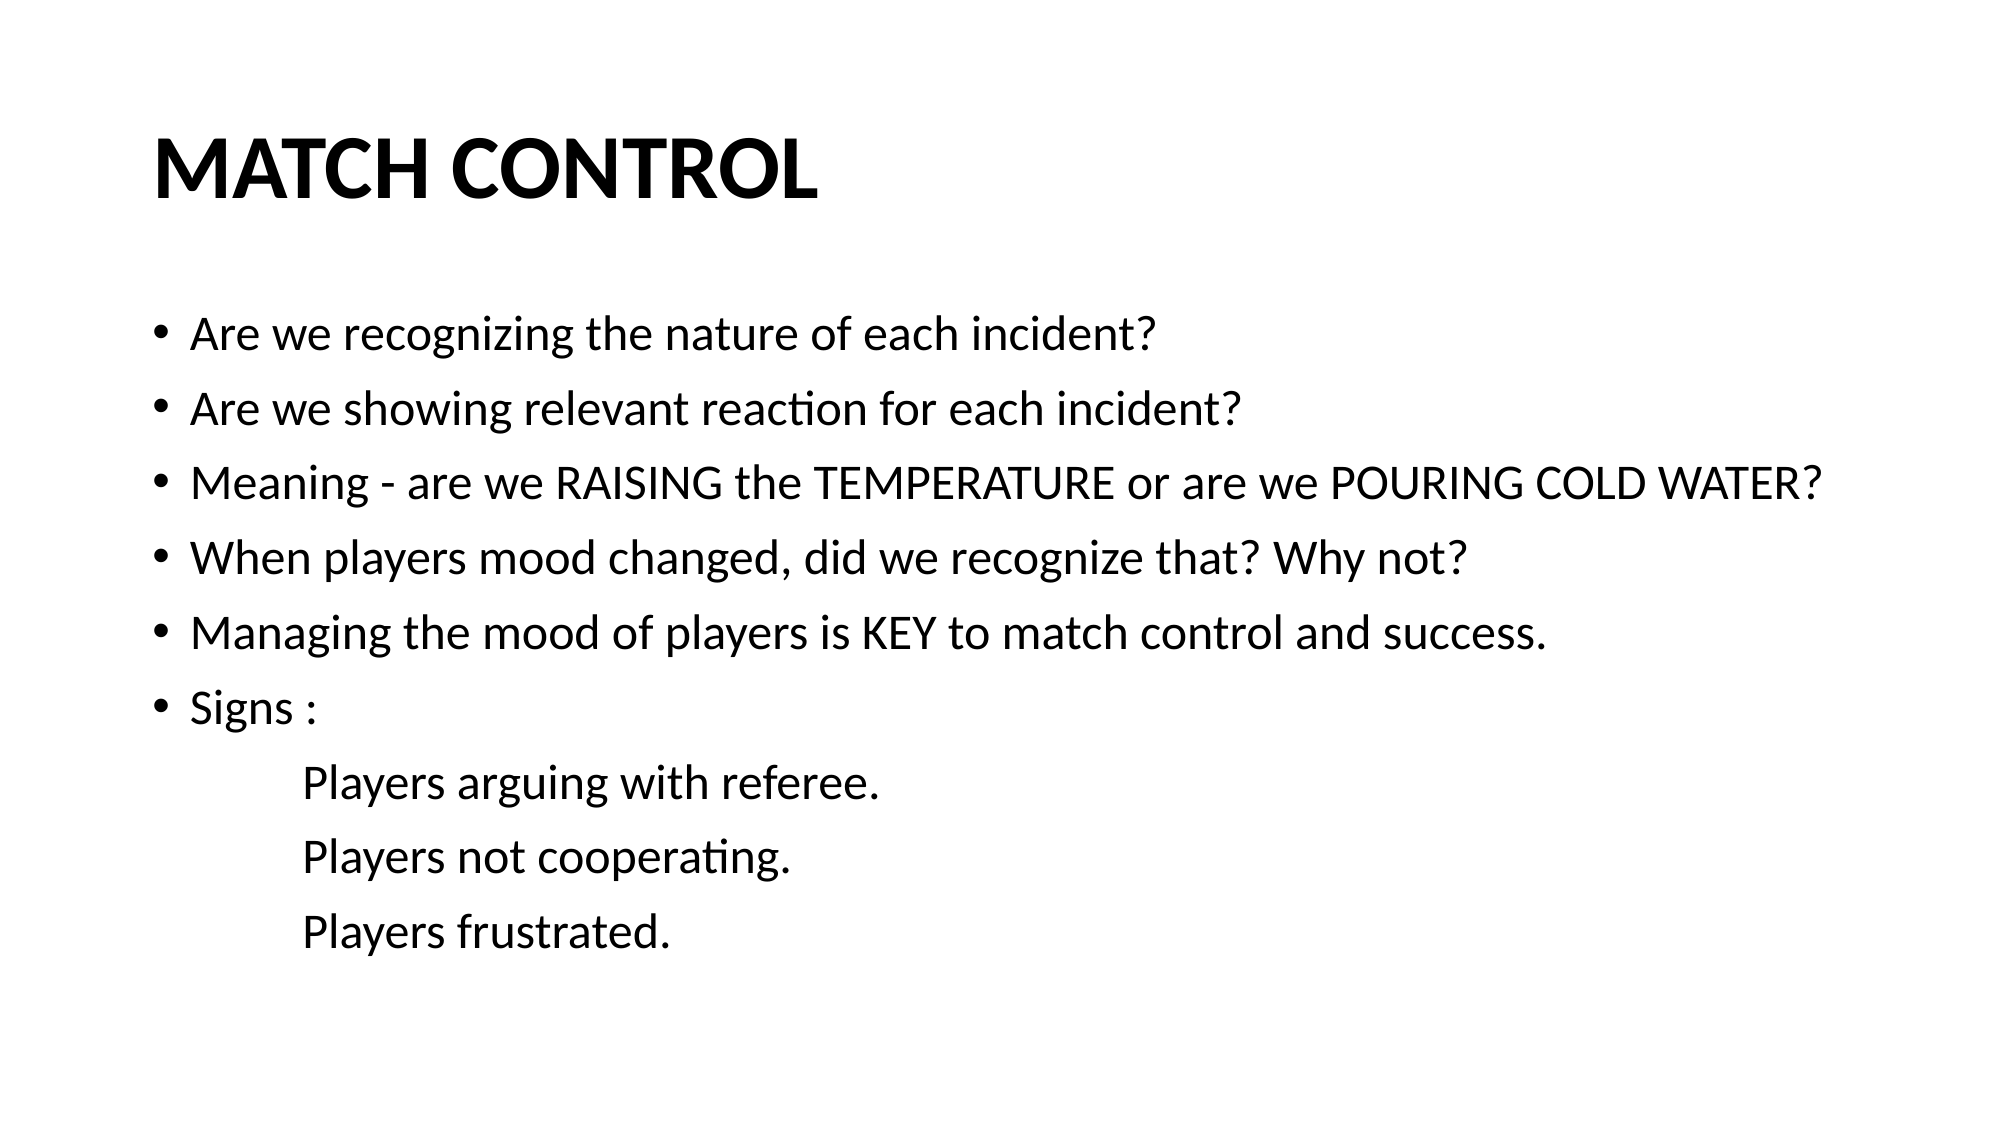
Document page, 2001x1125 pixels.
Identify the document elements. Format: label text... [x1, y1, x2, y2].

list Are we recognizing the nature of each incident? Are we showing relevant reaction for each incident? Meaning - are we RAISING the TEMPERATURE or are we POURING COLD WATER? When players mood changed, did we recognize that? Why not? Managing the mood of players is KEY to match control and success. Signs : Players arguing with referee. Players not cooperating. Players frustrated. [137, 299, 1863, 1014]
title MATCH CONTROL [137, 59, 1863, 278]
